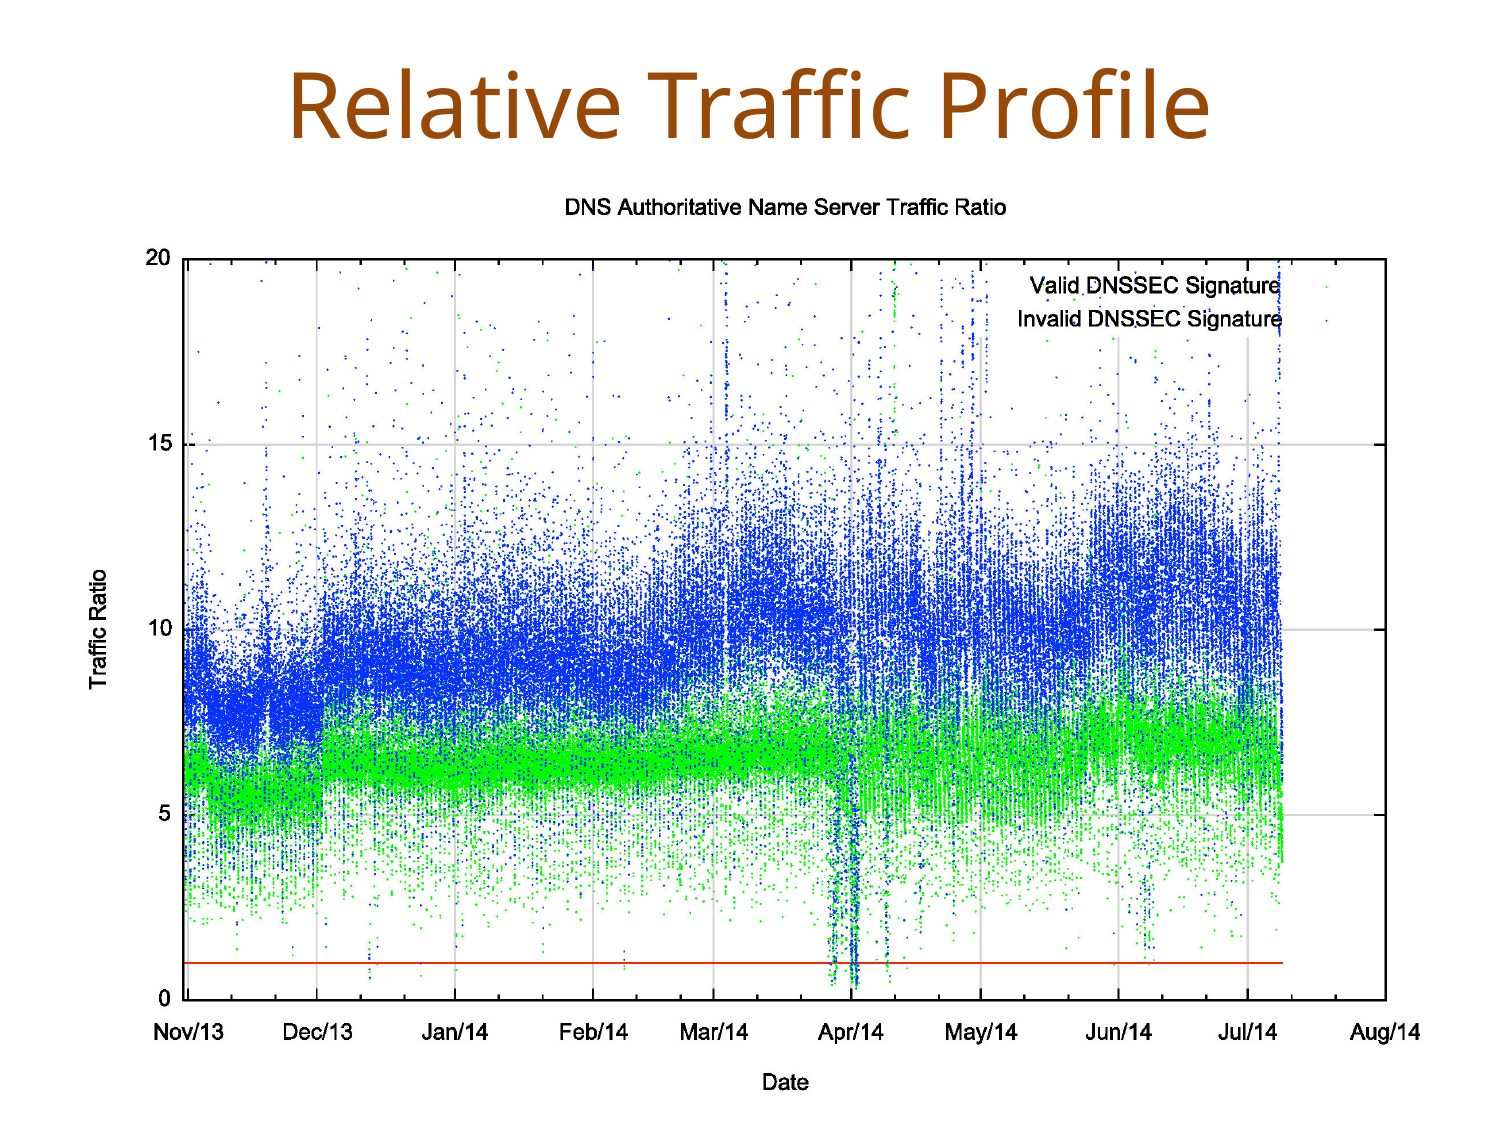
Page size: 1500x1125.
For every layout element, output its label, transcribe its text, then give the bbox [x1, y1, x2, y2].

title Relative Traffic Profile [75, 8, 1425, 160]
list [74, 160, 1426, 1125]
